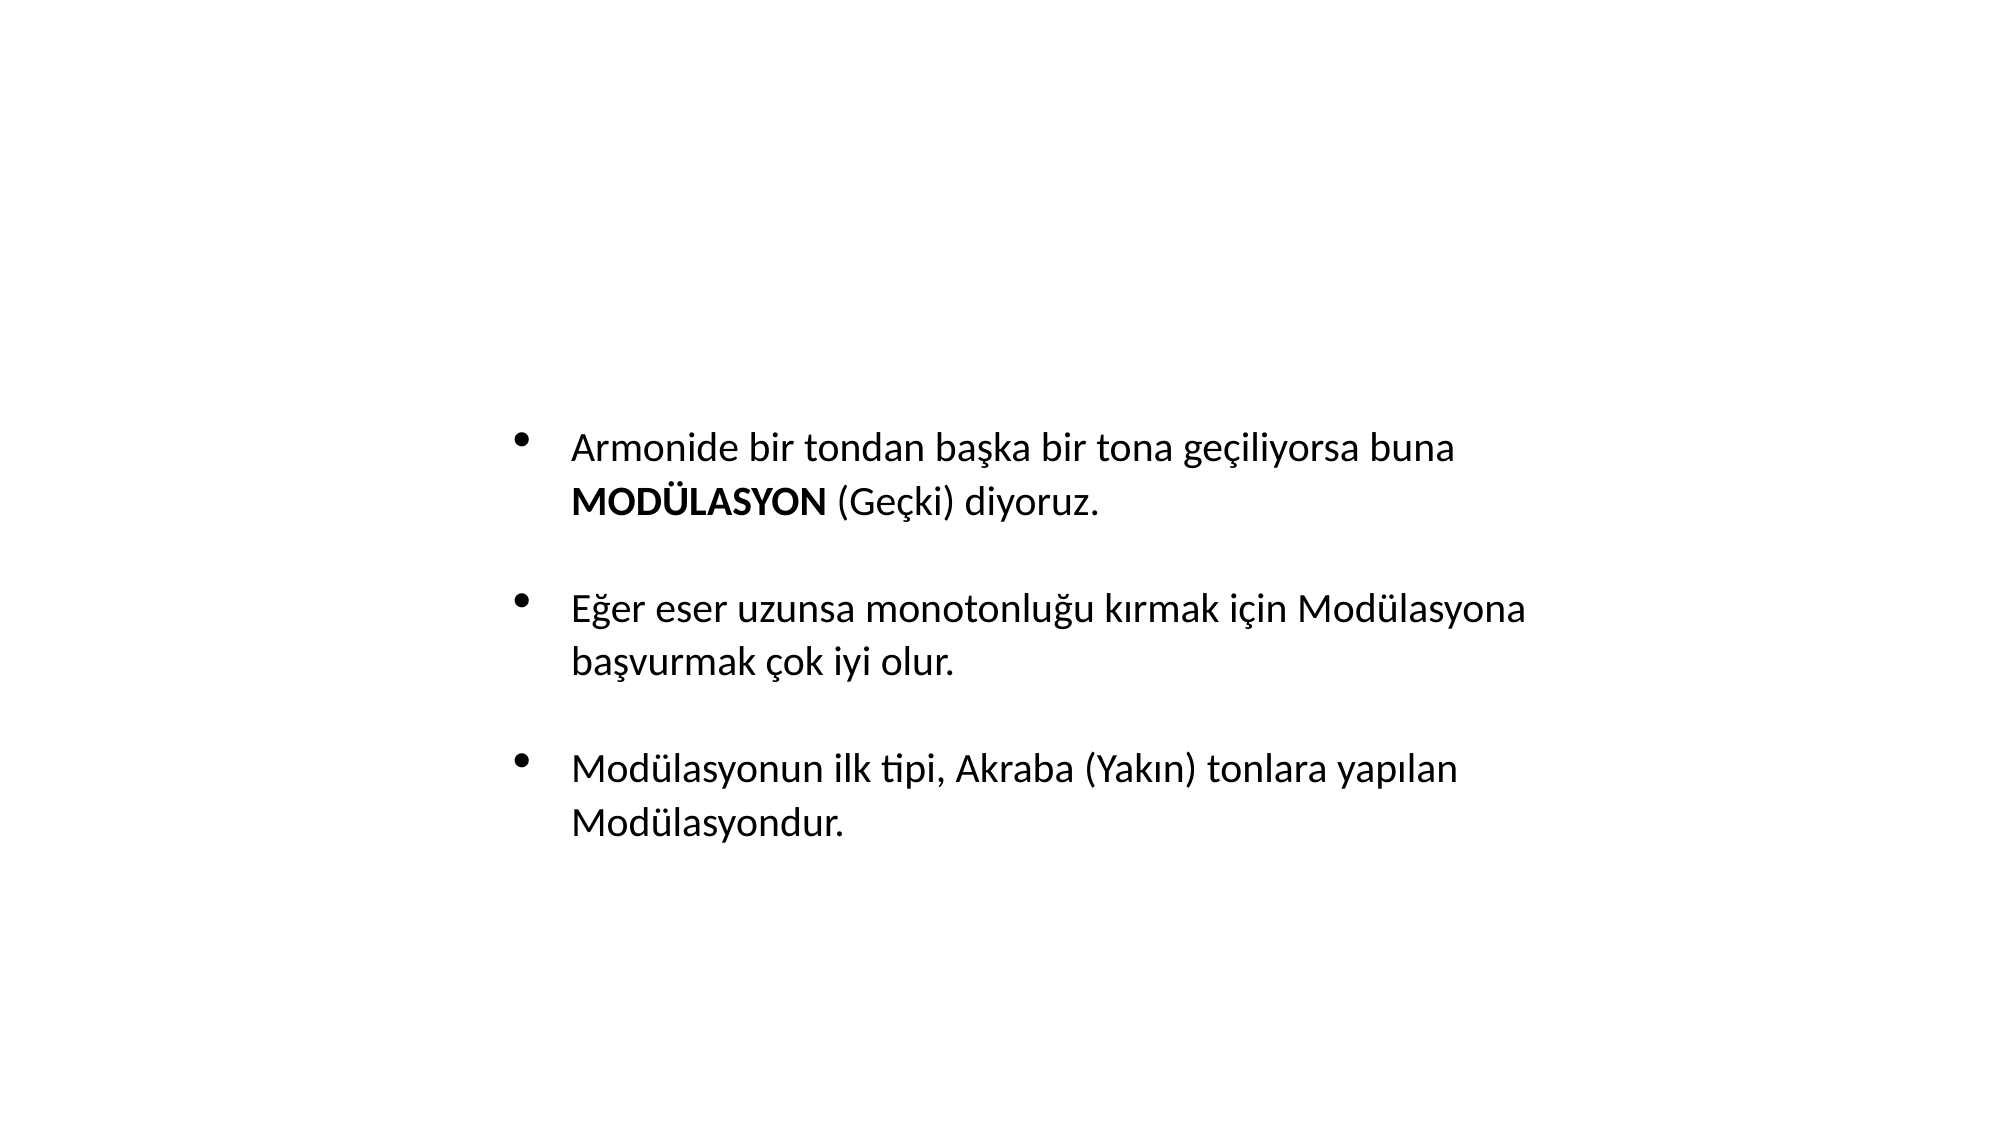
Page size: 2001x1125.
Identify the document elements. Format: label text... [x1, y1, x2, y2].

text_box Armonide bir tondan başka bir tona geçiliyorsa buna MODÜLASYON (Geçki) diyoruz. Eğer eser uzunsa monotonluğu kırmak için Modülasyona başvurmak çok iyi olur. Modülasyonun ilk tipi, Akraba (Yakın) tonlara yapılan Modülasyondur. [500, 409, 1612, 852]
